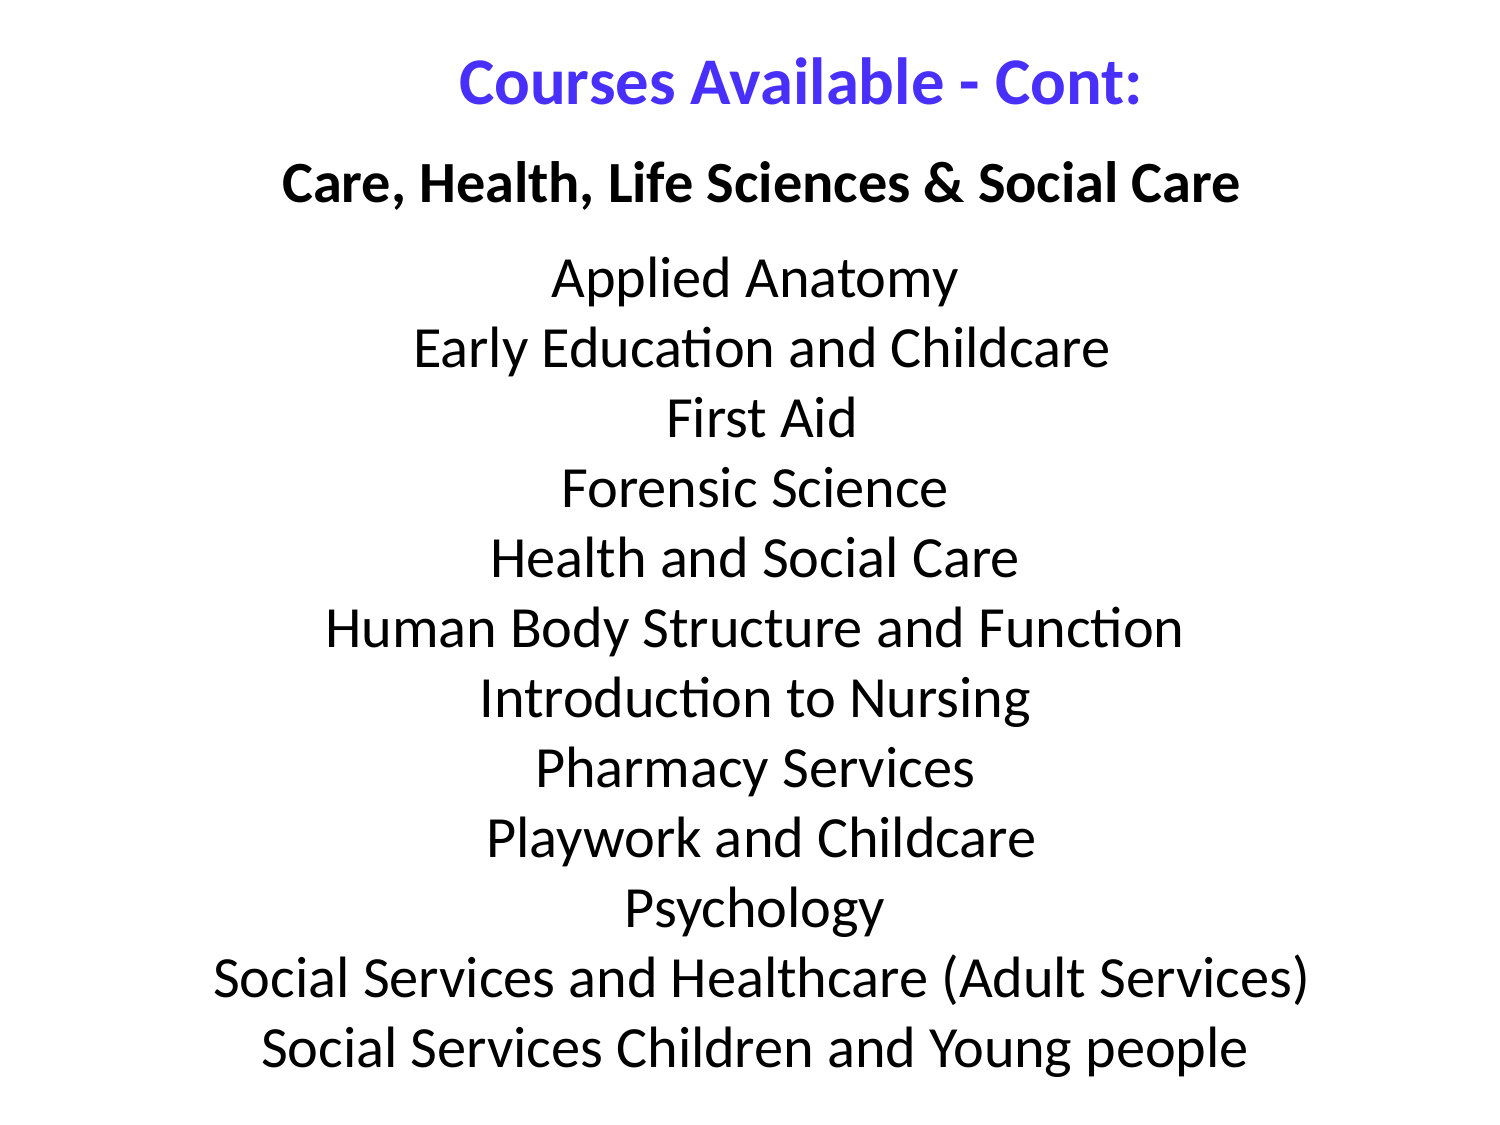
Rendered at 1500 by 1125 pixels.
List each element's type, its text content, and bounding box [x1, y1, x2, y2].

text_box Care, Health, Life Sciences & Social Care Applied Anatomy Early Education and Childcare First Aid Forensic Science Health and Social Care Human Body Structure and Function Introduction to Nursing Pharmacy Services Playwork and Childcare Psychology Social Services and Healthcare (Adult Services) Social Services Children and Young people [41, 137, 1483, 1087]
text_box Courses Available - Cont: [383, 30, 1235, 126]
